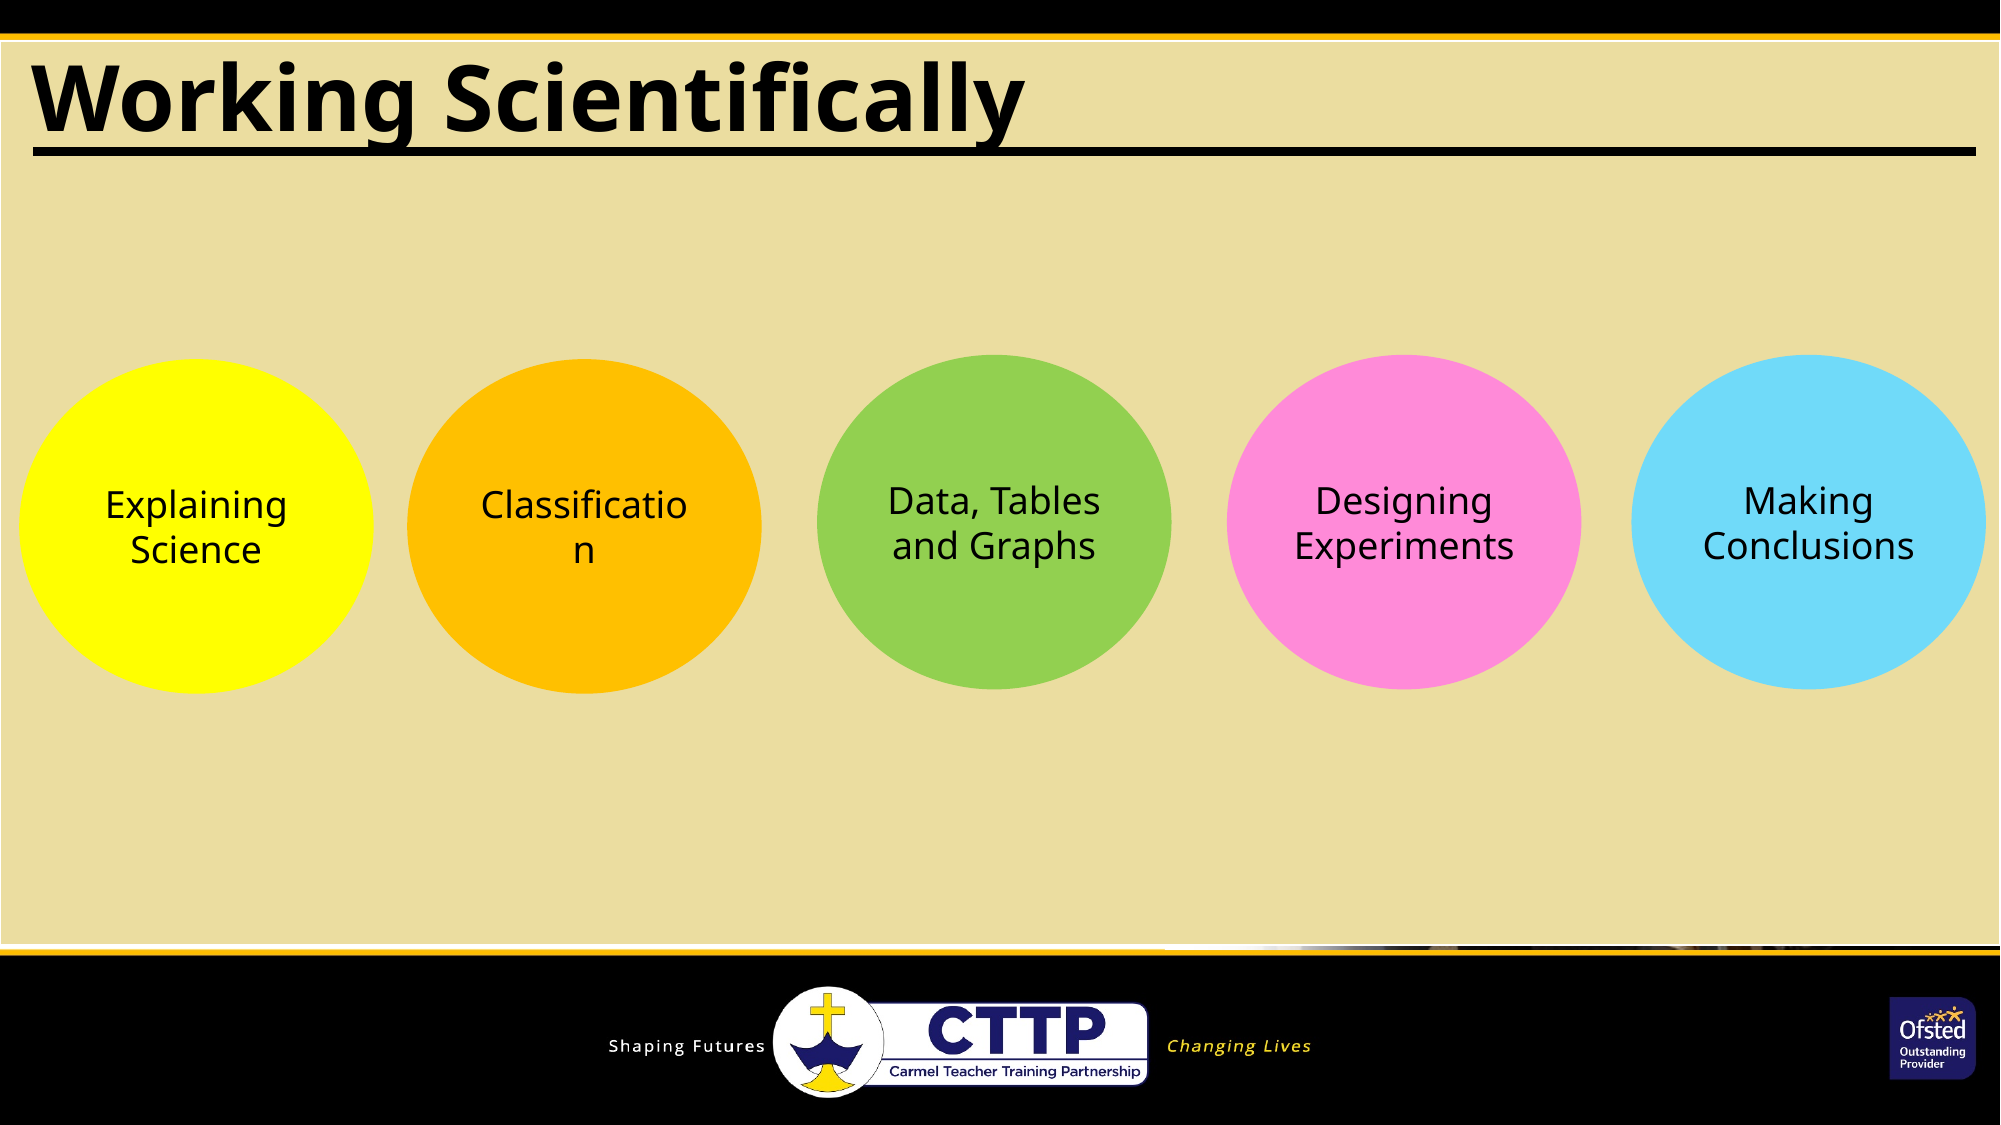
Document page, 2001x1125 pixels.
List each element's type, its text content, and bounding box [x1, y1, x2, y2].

text_box Data, Tables and Graphs [816, 353, 1173, 691]
text_box Explaining Science [18, 358, 375, 695]
picture [0, 0, 2000, 40]
text_box Making Conclusions [1630, 353, 1987, 691]
text_box Working Scientifically [16, 32, 2000, 158]
text_box Classification [406, 358, 763, 695]
text_box [0, 40, 2000, 946]
picture [0, 946, 2000, 1125]
text_box Designing Experiments [1225, 353, 1583, 691]
